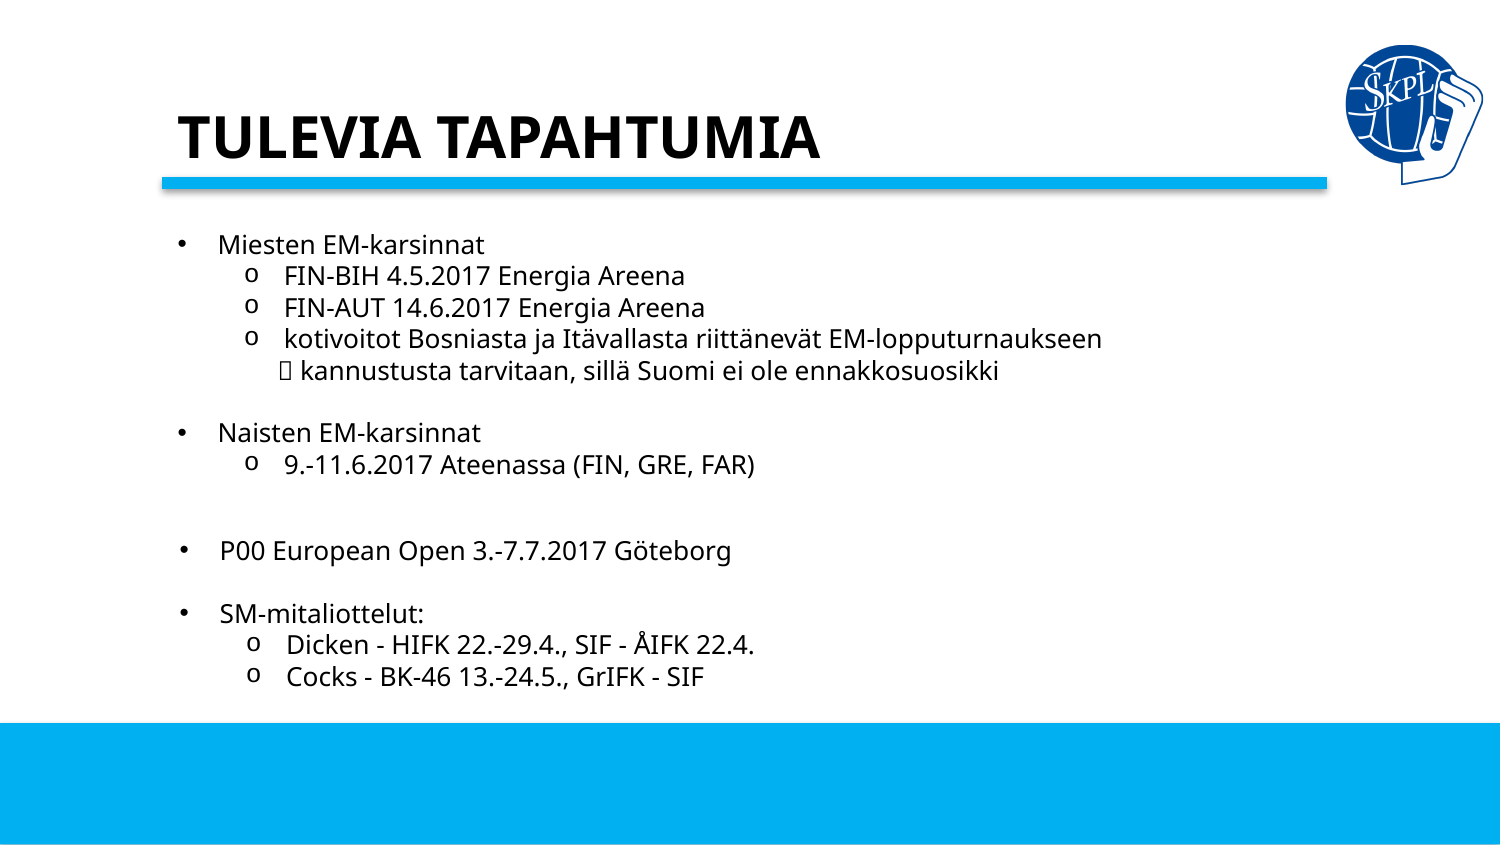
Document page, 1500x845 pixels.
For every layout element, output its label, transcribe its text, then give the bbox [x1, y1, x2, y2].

picture [1345, 45, 1484, 186]
list Miesten EM-karsinnat FIN-BIH 4.5.2017 Energia Areena FIN-AUT 14.6.2017 Energia Areena kotivoitot Bosniasta ja Itävallasta riittänevät EM-lopputurnaukseen  kannustusta tarvitaan, sillä Suomi ei ole ennakkosuosikki Naisten EM-karsinnat 9.-11.6.2017 Ateenassa (FIN, GRE, FAR) P00 European Open 3.-7.7.2017 Göteborg SM-mitaliottelut: Dicken - HIFK 22.-29.4., SIF - ÅIFK 22.4. Cocks - BK-46 13.-24.5., GrIFK - SIF [162, 220, 1327, 702]
title TULEVIA TAPAHTUMIA [162, 0, 1327, 178]
